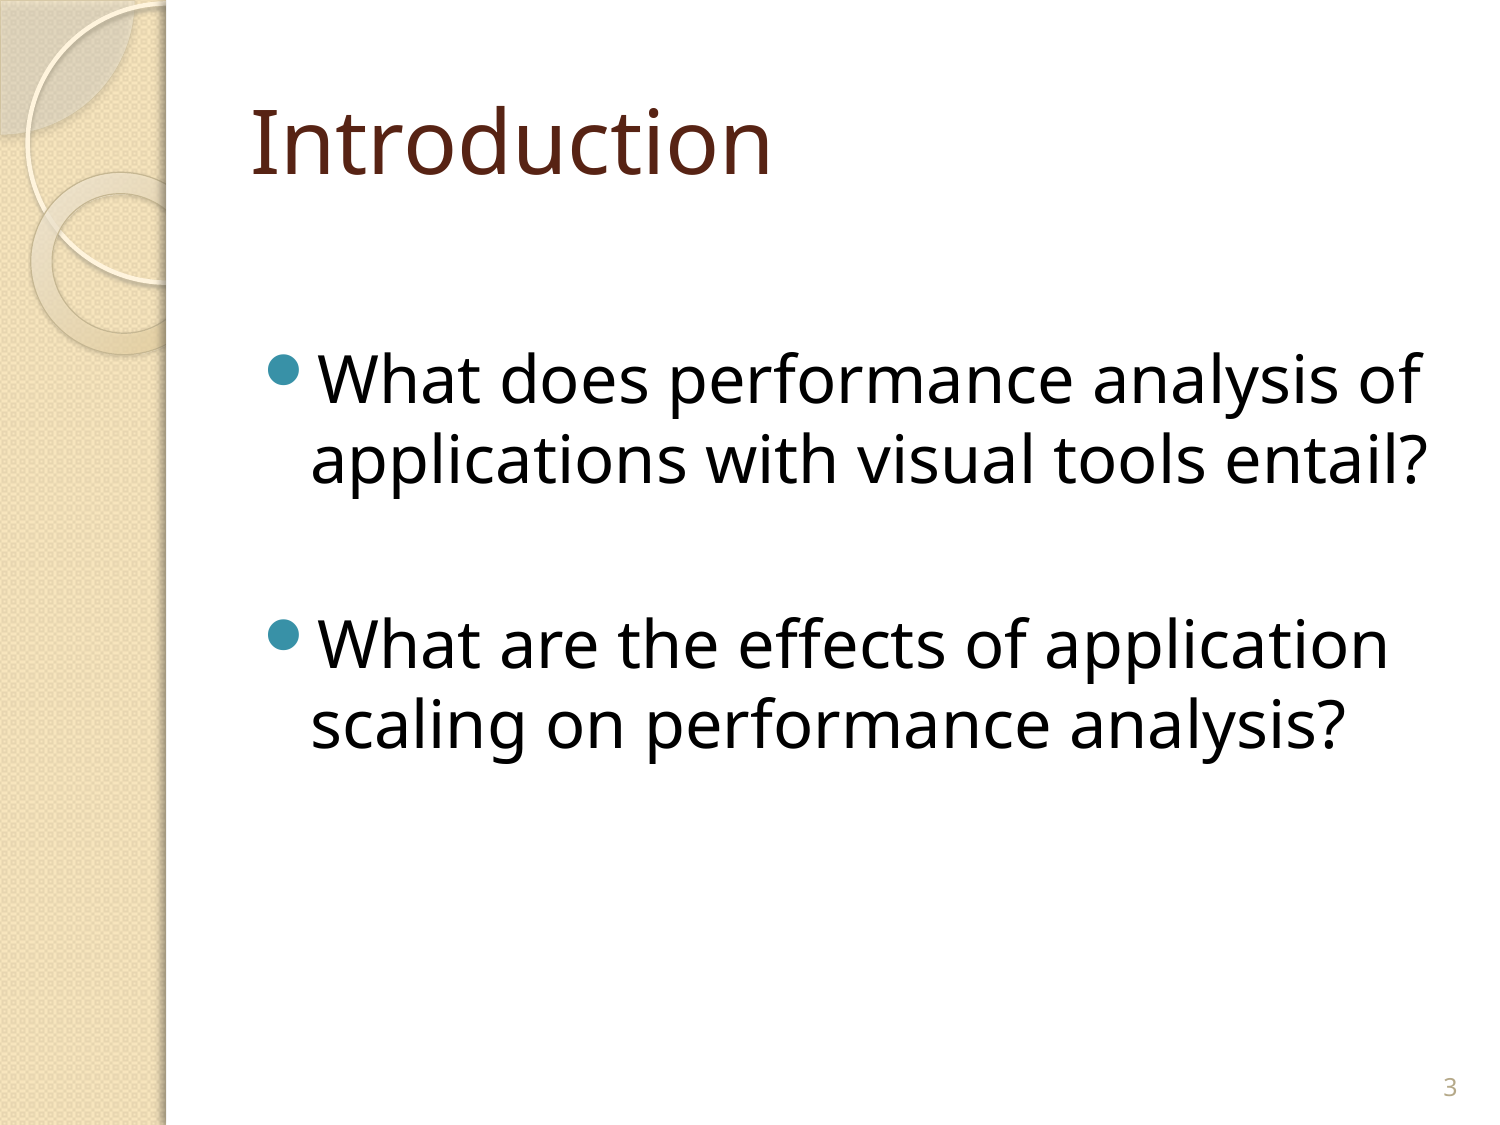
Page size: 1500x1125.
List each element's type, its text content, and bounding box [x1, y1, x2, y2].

slide_number 3 [1413, 1034, 1488, 1113]
title Introduction [235, 45, 1466, 233]
list What does performance analysis of applications with visual tools entail? What are the effects of application scaling on performance analysis? [235, 237, 1466, 1025]
